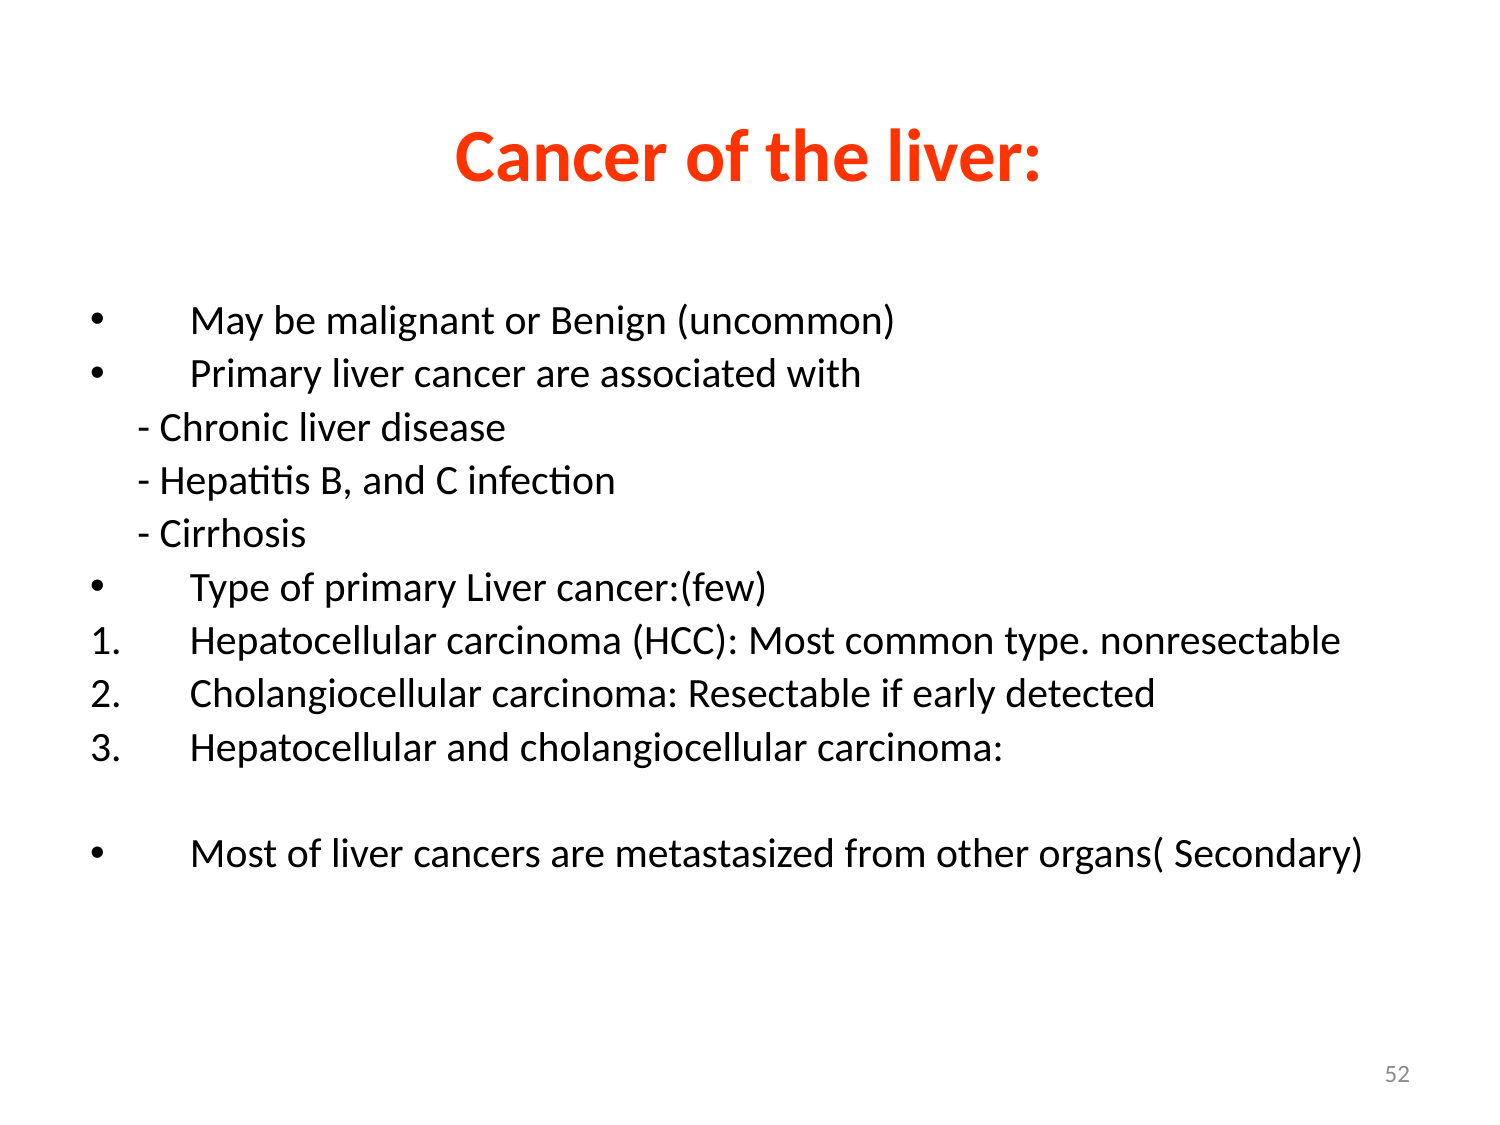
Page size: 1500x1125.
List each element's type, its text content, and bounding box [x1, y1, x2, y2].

list May be malignant or Benign (uncommon) Primary liver cancer are associated with - Chronic liver disease - Hepatitis B, and C infection - Cirrhosis Type of primary Liver cancer:(few) Hepatocellular carcinoma (HCC): Most common type. nonresectable Cholangiocellular carcinoma: Resectable if early detected Hepatocellular and cholangiocellular carcinoma: Most of liver cancers are metastasized from other organs( Secondary) [75, 290, 1425, 1005]
title Cancer of the liver: [75, 75, 1425, 229]
slide_number 52 [1074, 1042, 1425, 1103]
